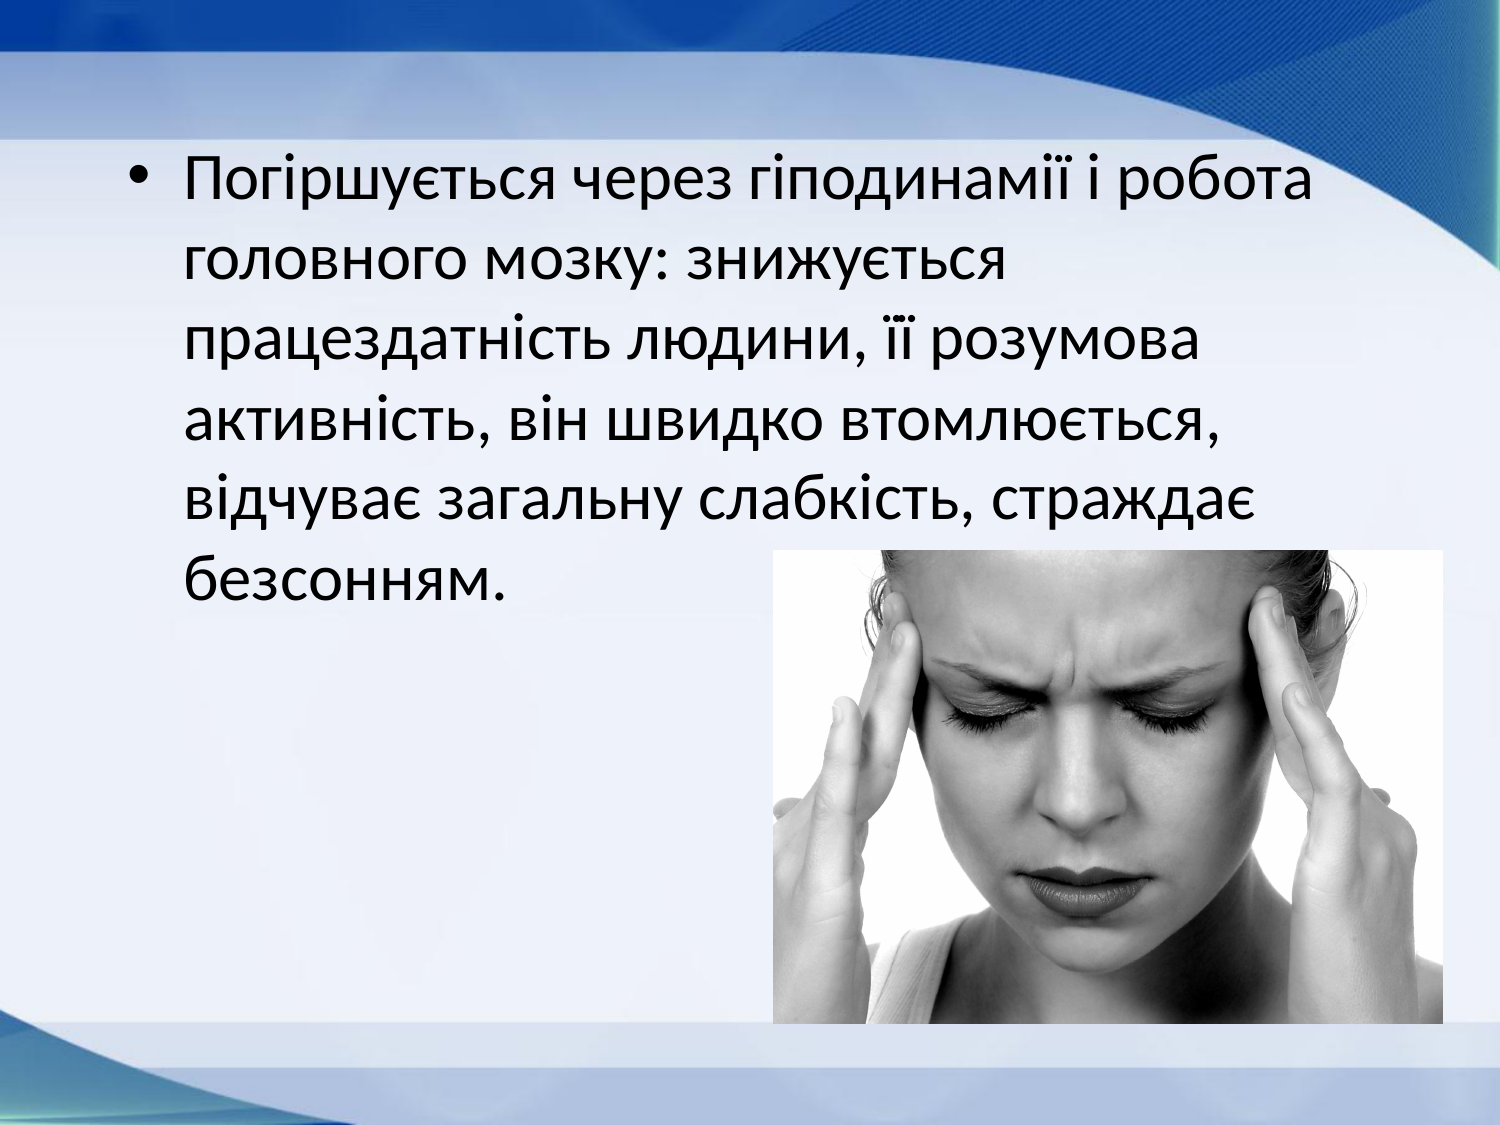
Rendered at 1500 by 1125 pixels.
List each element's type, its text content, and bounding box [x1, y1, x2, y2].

list Погіршується через гіподинамії і робота головного мозку: знижується працездатність людини, її розумова активність, він швидко втомлюється, відчуває загальну слабкість, страждає безсонням. [112, 125, 1463, 821]
picture [0, 0, 1500, 1125]
